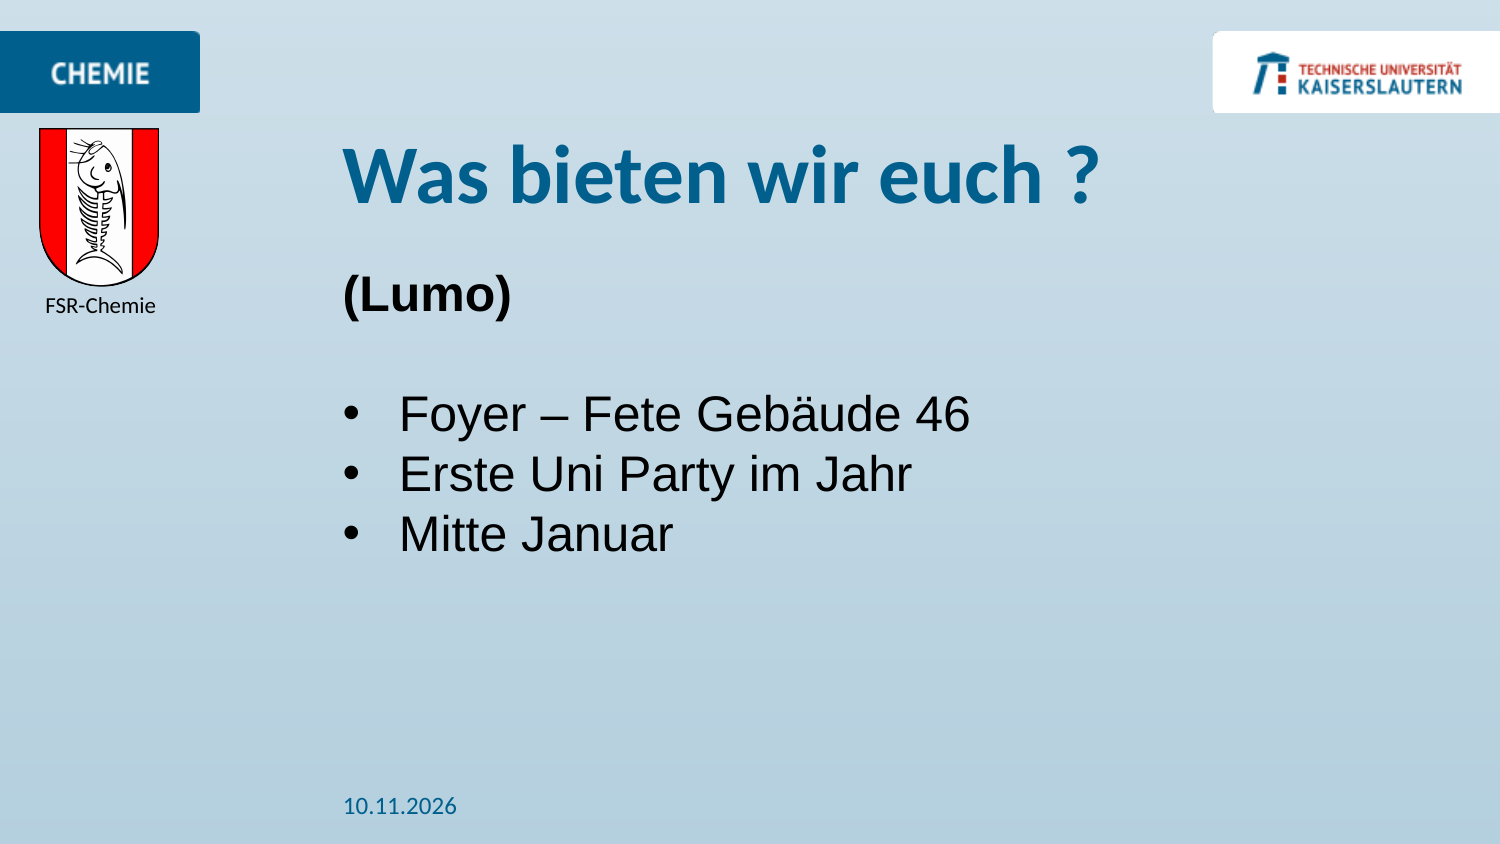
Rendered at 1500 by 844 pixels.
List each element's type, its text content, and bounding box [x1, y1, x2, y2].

picture [39, 128, 159, 287]
text_box FSR-Chemie [30, 282, 218, 326]
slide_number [327, 782, 678, 827]
subtitle (Lumo) Foyer – Fete Gebäude 46 Erste Uni Party im Jahr Mitte Januar [327, 254, 1425, 769]
title Was bieten wir euch ? [327, 112, 1425, 253]
